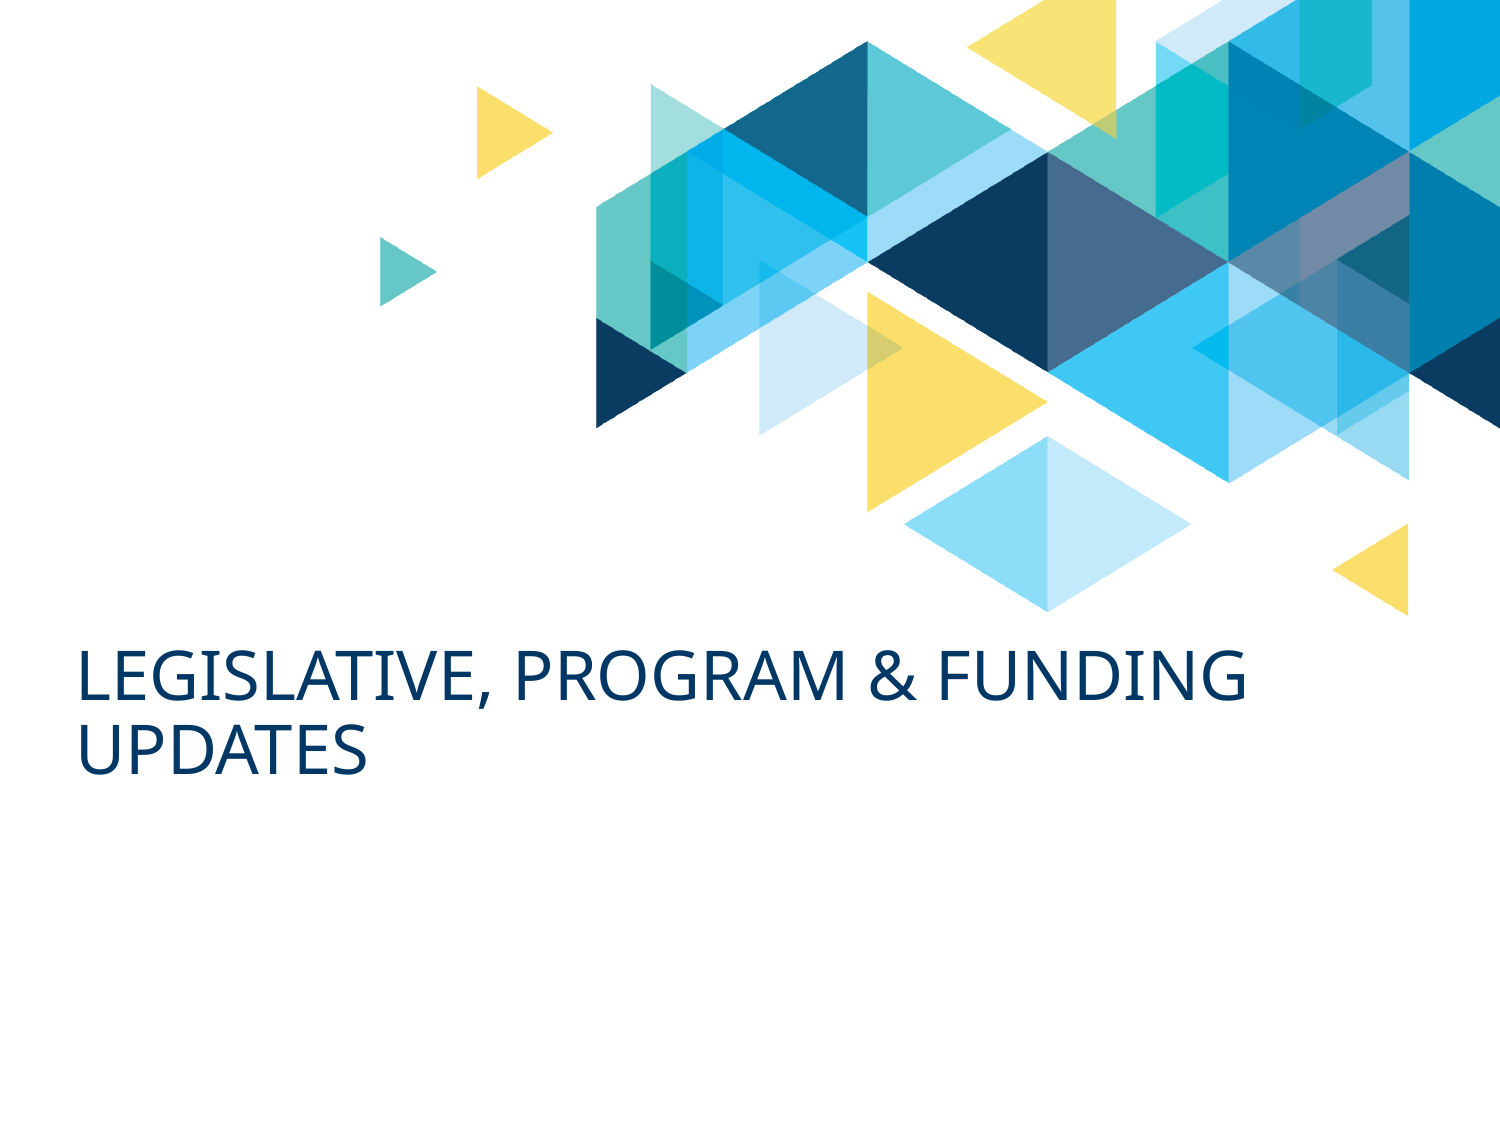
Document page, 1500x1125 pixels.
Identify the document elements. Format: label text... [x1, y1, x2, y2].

picture [380, 0, 1500, 616]
picture [1409, 97, 1500, 206]
title Legislative, program & Funding updates [60, 633, 1429, 798]
